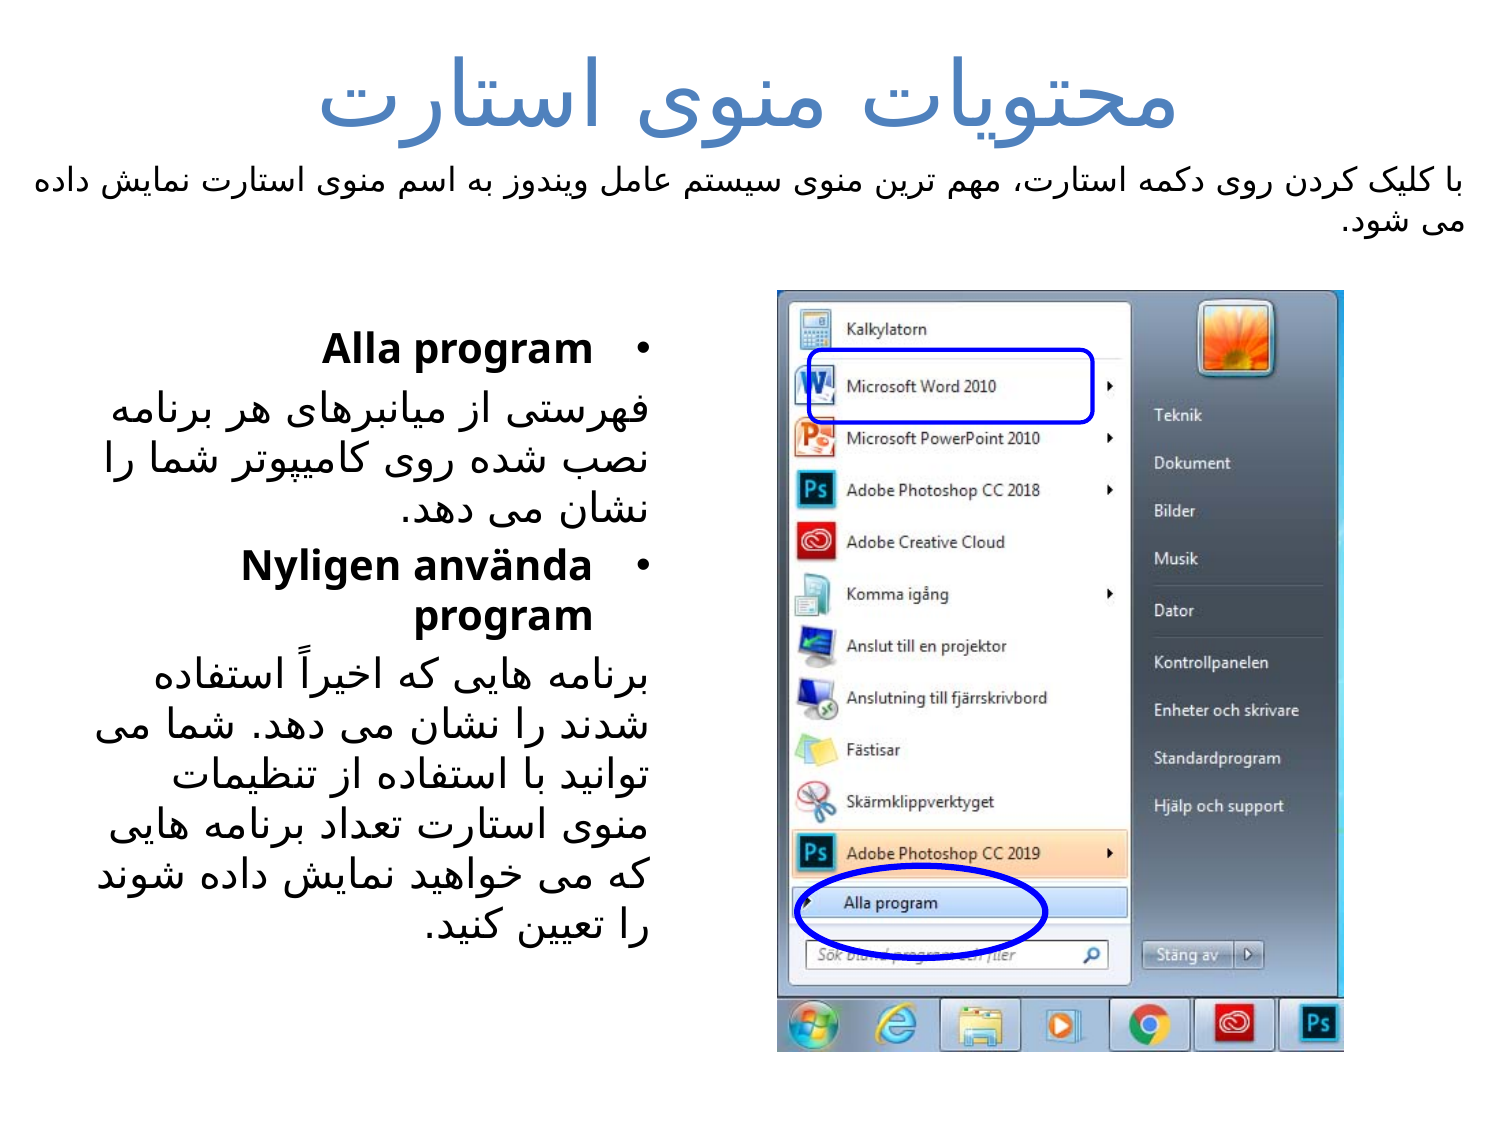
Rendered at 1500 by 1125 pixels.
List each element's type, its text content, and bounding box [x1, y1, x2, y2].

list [777, 290, 1344, 1052]
list Alla program فهرستی از میانبرهای هر برنامه نصب شده روی کامیپوتر شما را نشان می دهد. Nyligen använda program برنامه هایی که اخیراً استفاده شدند را نشان می دهد. شما می توانید با استفاده از تنظیمات منوی استارت تعداد برنامه هایی که می خواهید نمایش داده شوند را تعیین کنید. [76, 314, 666, 1024]
text_box محتویات منوی استارت [0, 54, 1500, 126]
title با کلیک کردن روی دکمه استارت، مهم ترین منوی سیستم عامل ویندوز به اسم منوی استارت نمایش داده می شود. [0, 126, 1500, 276]
